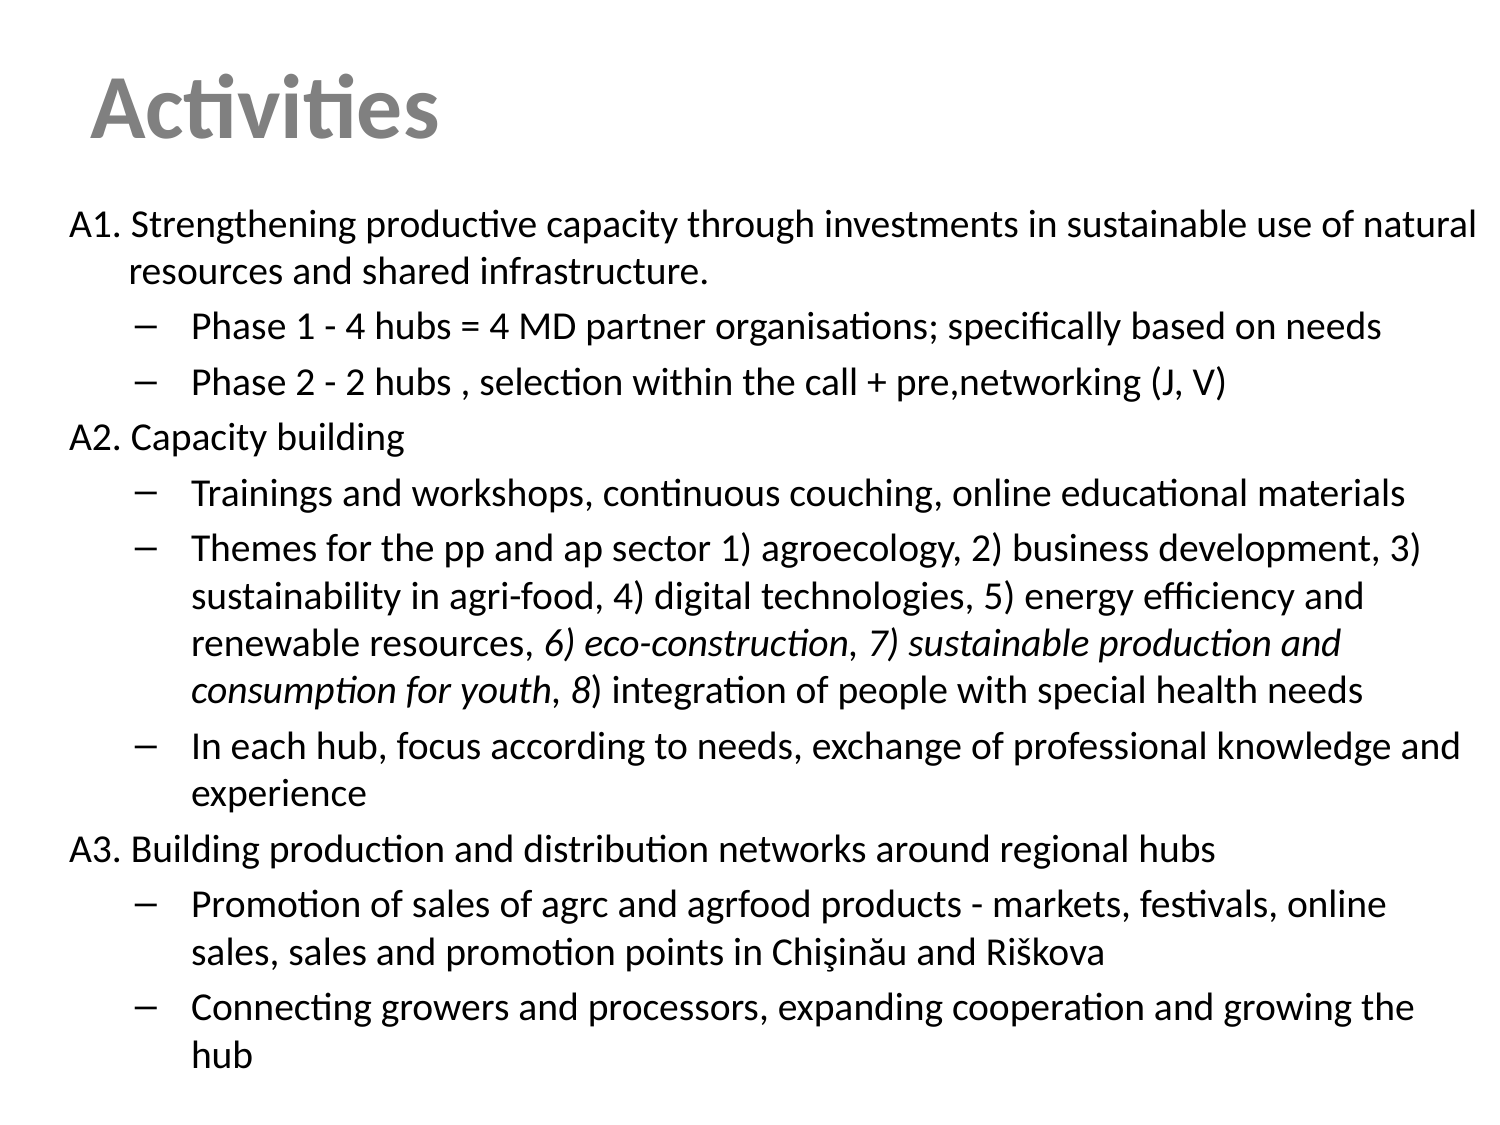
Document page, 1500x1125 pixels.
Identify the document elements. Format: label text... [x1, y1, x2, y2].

list A1. Strengthening productive capacity through investments in sustainable use of natural resources and shared infrastructure. Phase 1 - 4 hubs = 4 MD partner organisations; specifically based on needs Phase 2 - 2 hubs , selection within the call + pre,networking (J, V) A2. Capacity building Trainings and workshops, continuous couching, online educational materials Themes for the pp and ap sector 1) agroecology, 2) business development, 3) sustainability in agri-food, 4) digital technologies, 5) energy efficiency and renewable resources, 6) eco-construction, 7) sustainable production and consumption for youth, 8) integration of people with special health needs In each hub, focus according to needs, exchange of professional knowledge and experience A3. Building production and distribution networks around regional hubs Promotion of sales of agrc and agrfood products - markets, festivals, online sales, sales and promotion points in Chişinău and Riškova Connecting growers and processors, expanding cooperation and growing the hub [54, 190, 1500, 1049]
title Activities [75, 35, 1425, 168]
